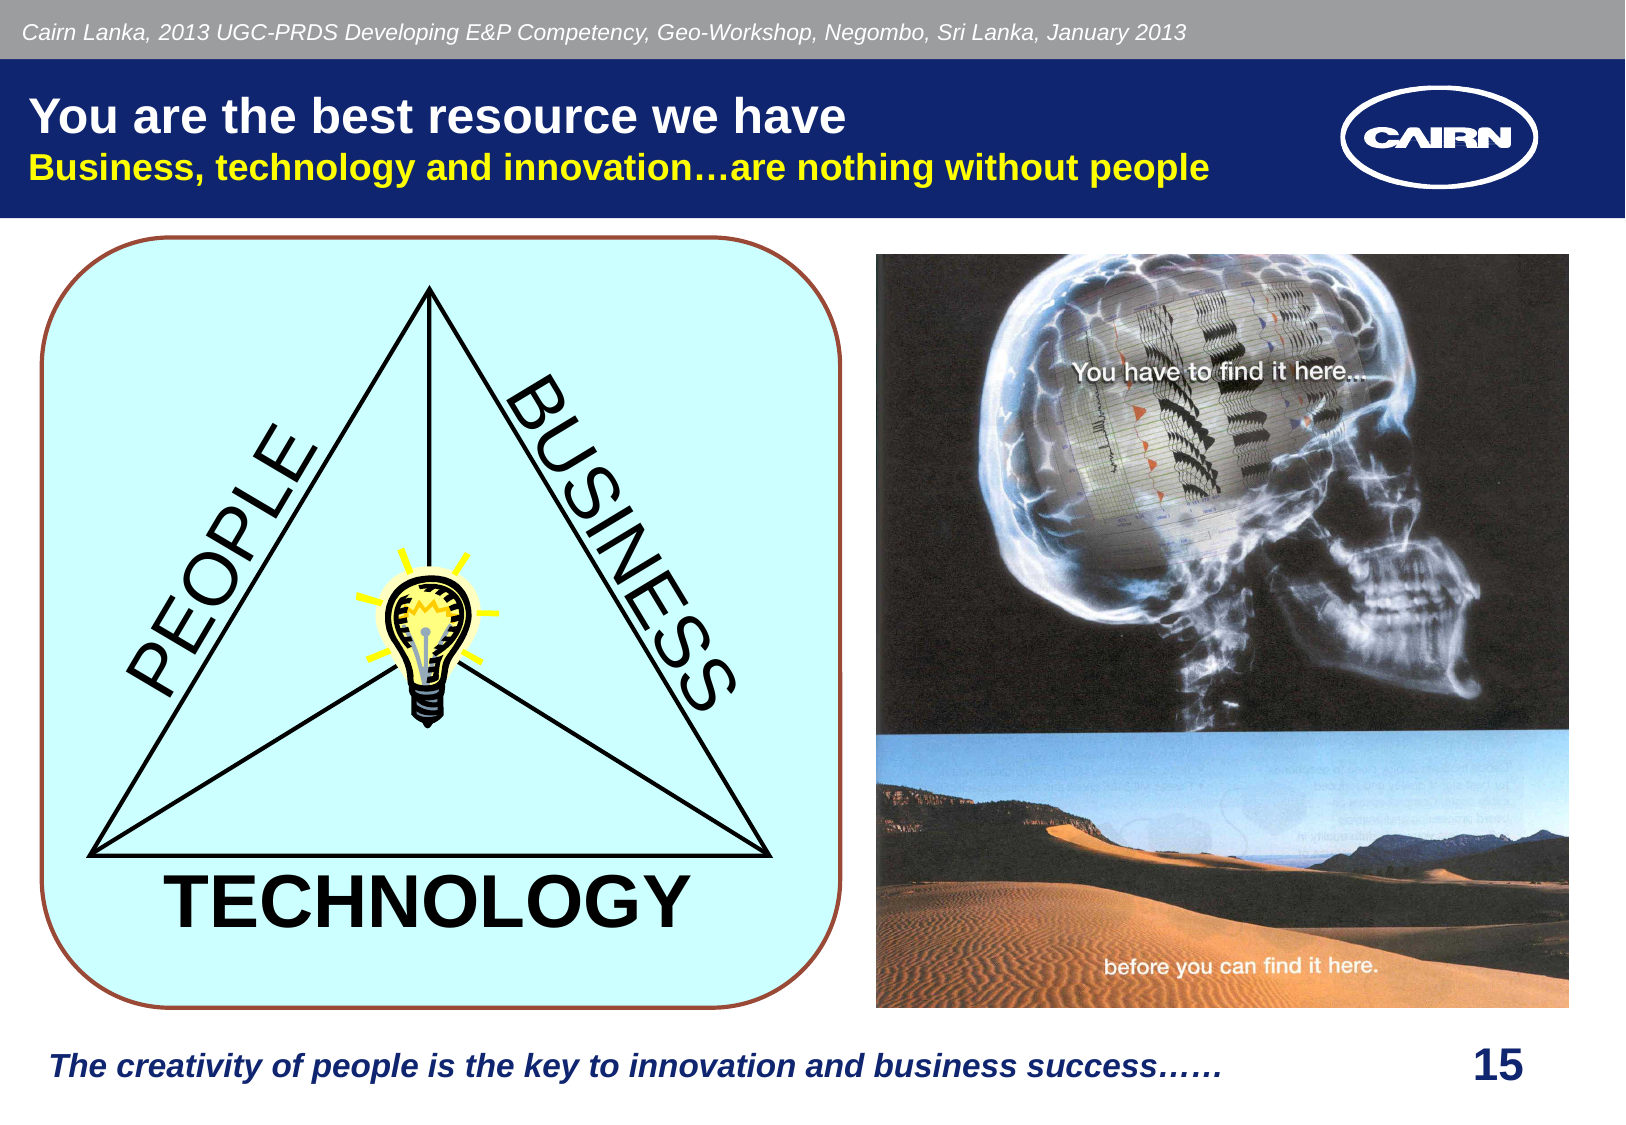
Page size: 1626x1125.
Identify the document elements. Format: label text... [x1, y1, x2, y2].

text_box [89, 289, 770, 856]
text_box Cairn Lanka, 2013 UGC-PRDS Developing E&P Competency, Geo-Workshop, Negombo, Sri Lanka, January 2013 [7, 10, 1299, 57]
text_box You are the best resource we have Business, technology and innovation…are nothing without people [28, 60, 1366, 211]
list The creativity of people is the key to innovation and business success…… [48, 1043, 1532, 1102]
text_box [39, 235, 843, 1010]
text_box BUSINESS [489, 339, 778, 738]
text_box TECHNOLOGY [148, 844, 708, 950]
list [355, 544, 502, 731]
text_box PEOPLE [89, 390, 347, 728]
picture [875, 254, 1569, 1009]
